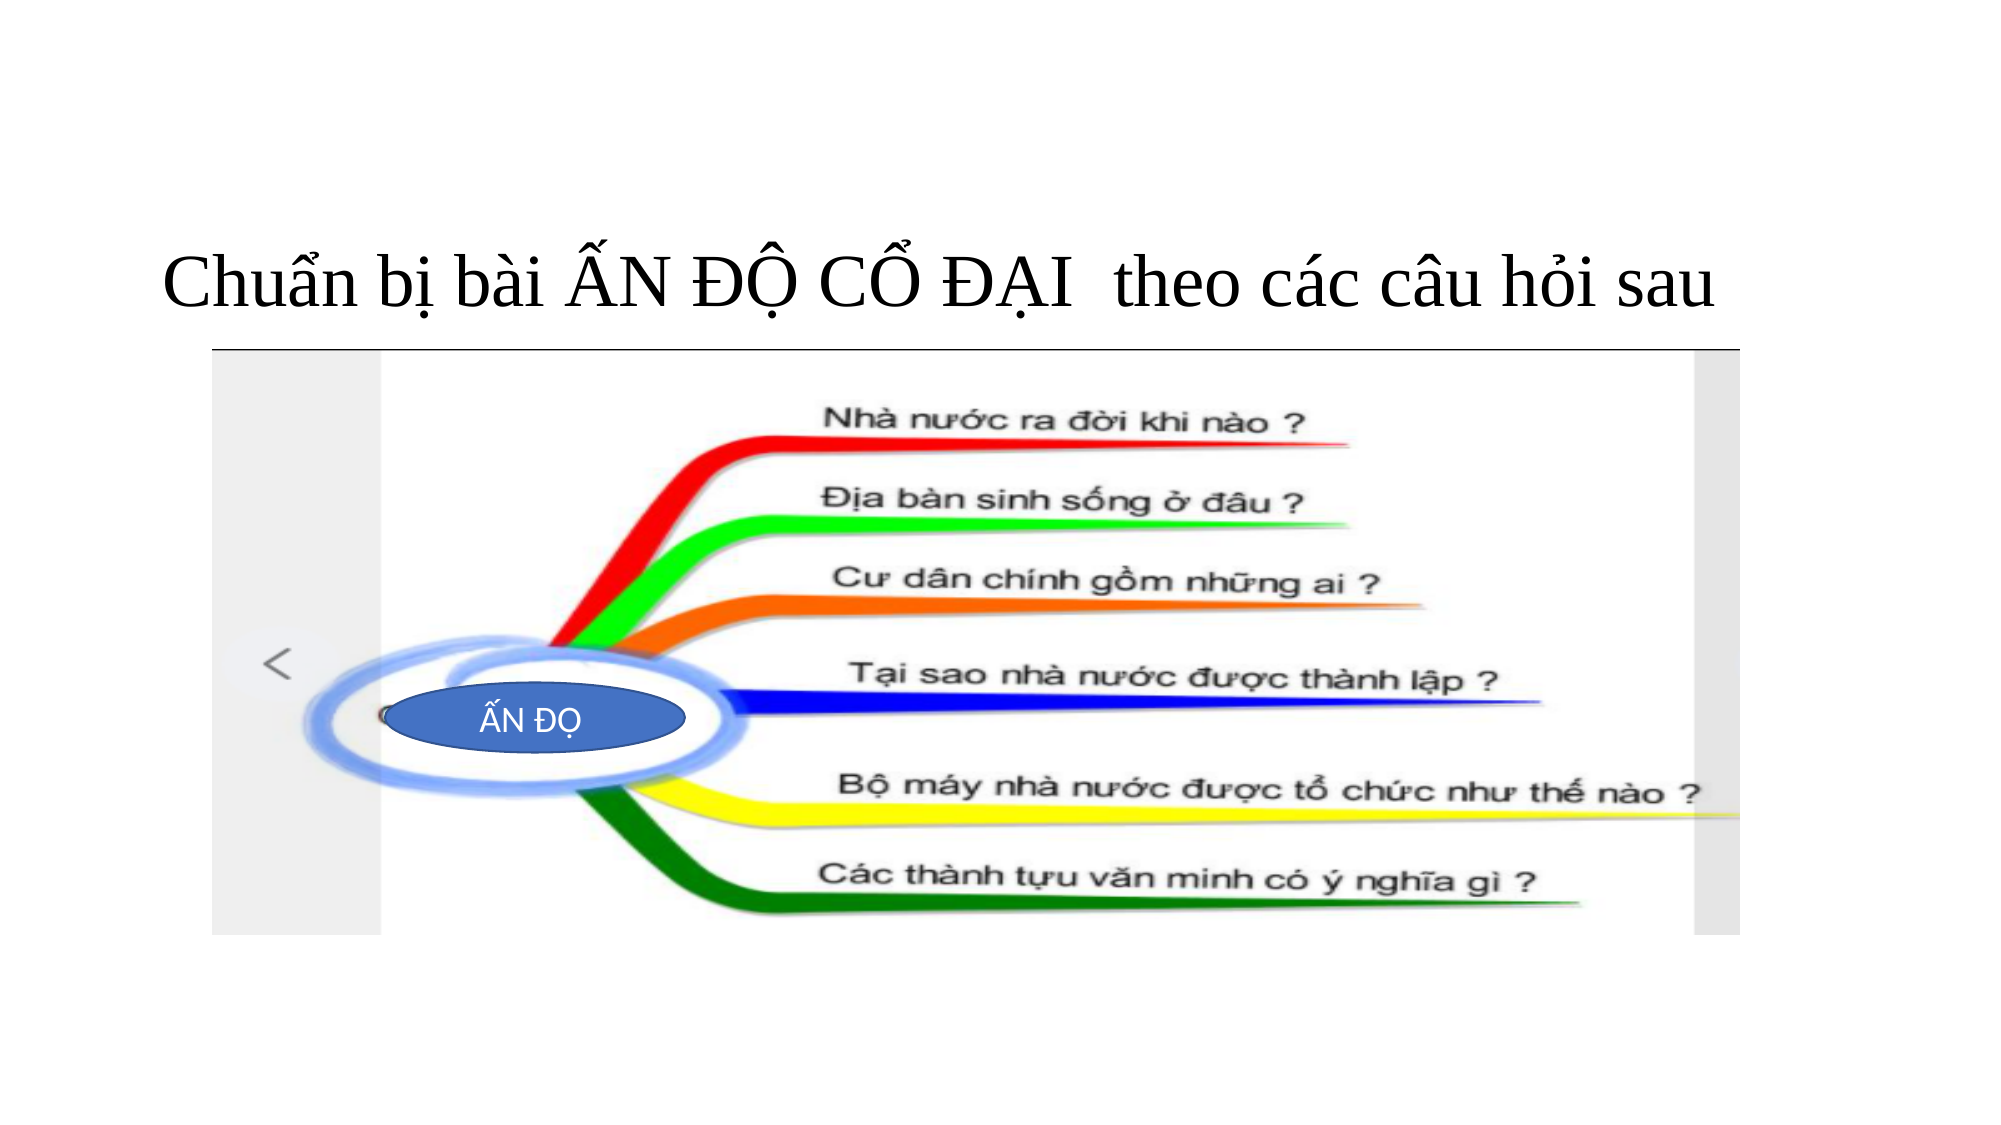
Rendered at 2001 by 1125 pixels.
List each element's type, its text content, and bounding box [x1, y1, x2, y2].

picture [212, 349, 1740, 935]
text_box Chuẩn bị bài ẤN ĐỘ CỔ ĐẠI theo các câu hỏi sau [148, 210, 1732, 329]
